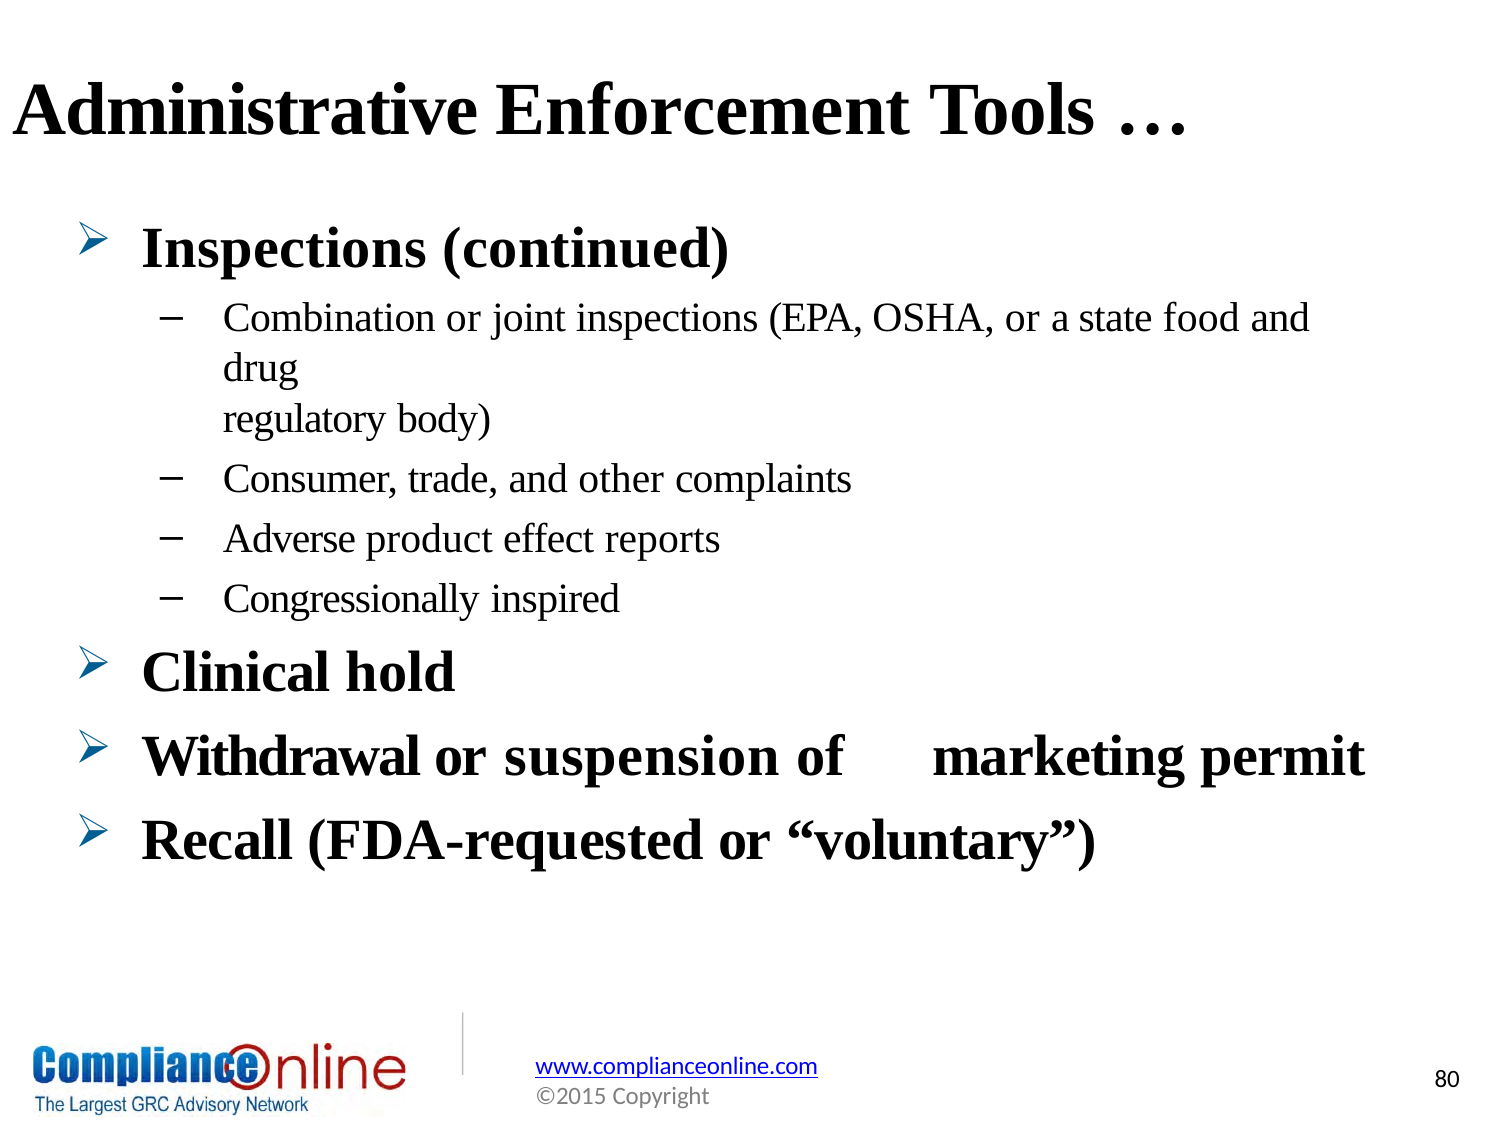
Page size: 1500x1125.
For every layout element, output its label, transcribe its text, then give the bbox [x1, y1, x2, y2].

slide_number 80 [1428, 1066, 1467, 1125]
text_box www.complianceonline.com ©2015 Copyright [533, 1054, 826, 1110]
title Administrative Enforcement Tools … [10, 57, 1202, 248]
text_box Inspections (continued) Combination or joint inspections (EPA, OSHA, or a state food and drug regulatory body) Consumer, trade, and other complaints Adverse product effect reports Congressionally inspired Clinical hold Withdrawal or suspension of marketing permit Recall (FDA-requested or “voluntary”) [73, 191, 1402, 872]
picture [33, 1043, 406, 1117]
